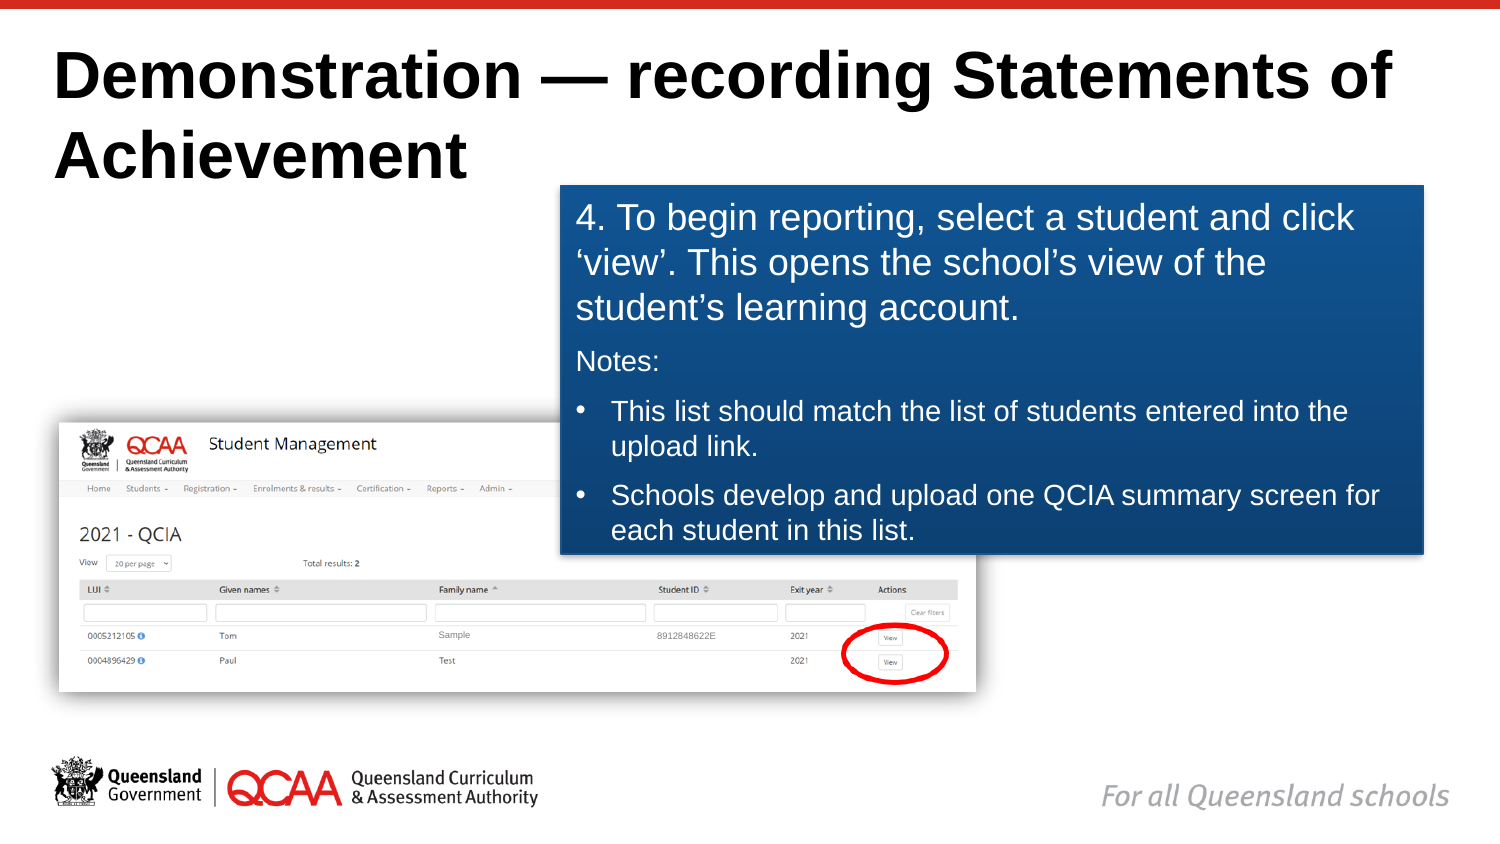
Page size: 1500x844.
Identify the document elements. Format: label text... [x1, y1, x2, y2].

title Demonstration — recording Statements of Achievement [53, 32, 1447, 87]
picture [0, 386, 1500, 844]
text_box 4. To begin reporting, select a student and click ‘view’. This opens the school’s view of the student’s learning account. Notes: This list should match the list of students entered into the upload link. Schools develop and upload one QCIA summary screen for each student in this list. [560, 185, 1424, 555]
